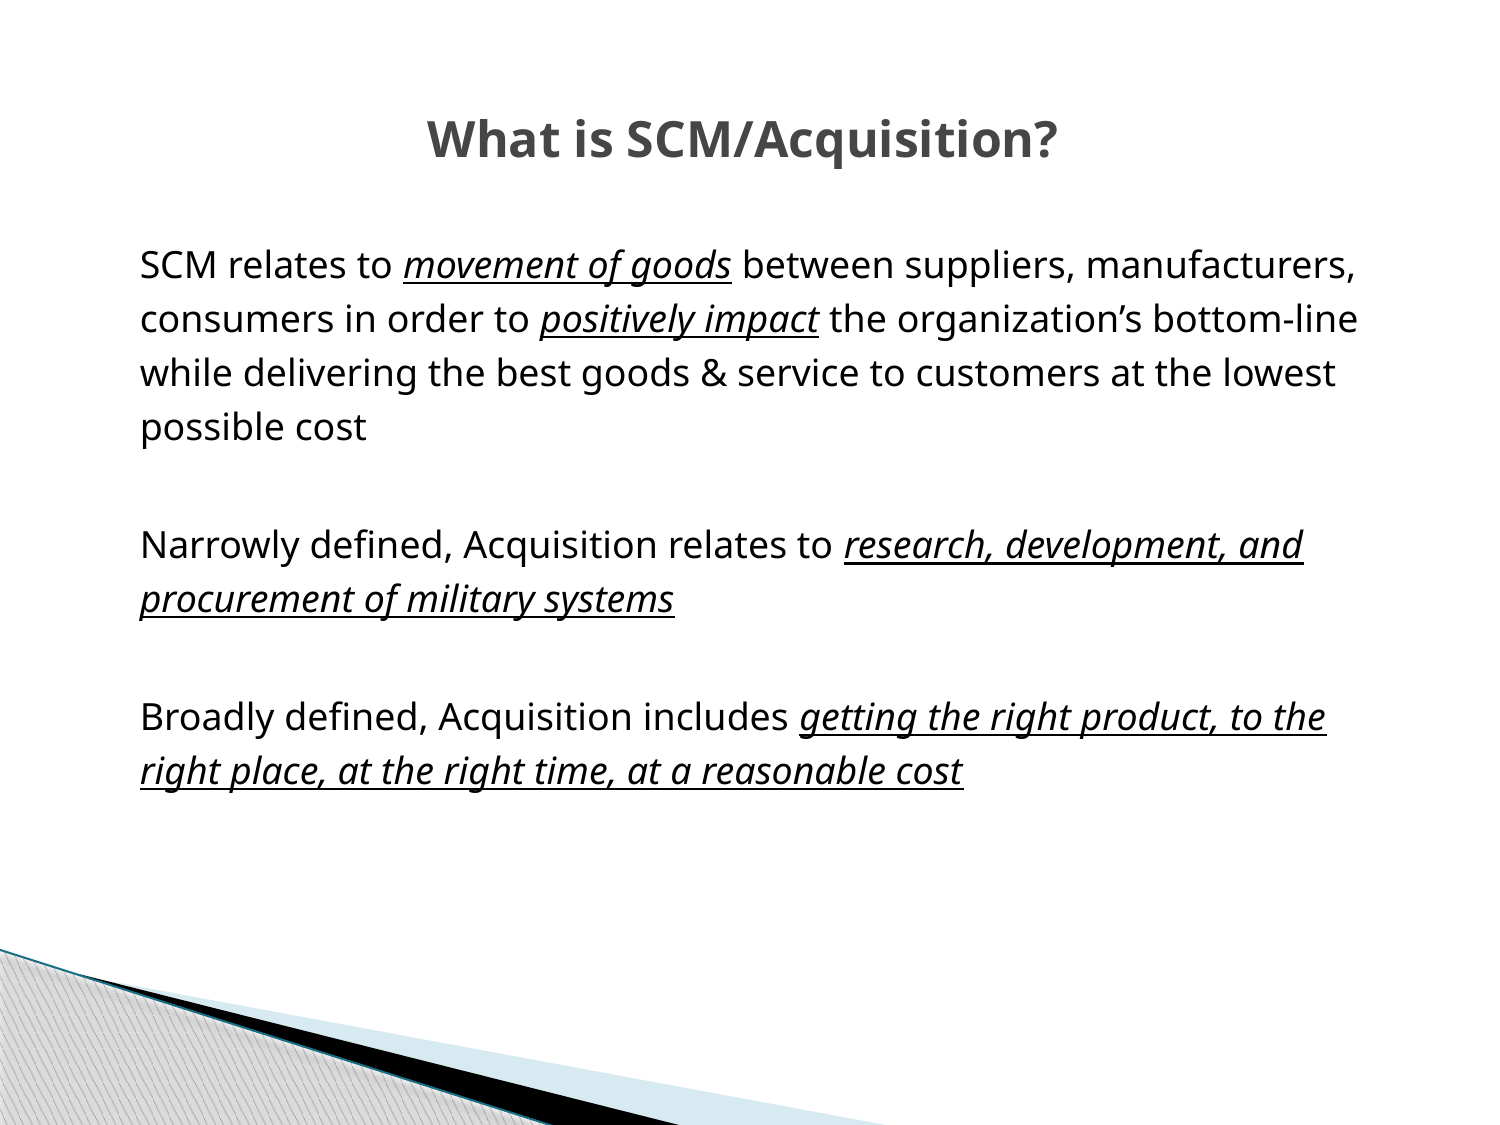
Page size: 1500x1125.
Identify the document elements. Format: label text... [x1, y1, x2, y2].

text_box SCM relates to movement of goods between suppliers, manufacturers, consumers in order to positively impact the organization’s bottom-line while delivering the best goods & service to customers at the lowest possible cost Narrowly defined, Acquisition relates to research, development, and procurement of military systems Broadly defined, Acquisition includes getting the right product, to the right place, at the right time, at a reasonable cost [125, 224, 1375, 968]
text_box What is SCM/Acquisition? [237, 99, 1249, 175]
